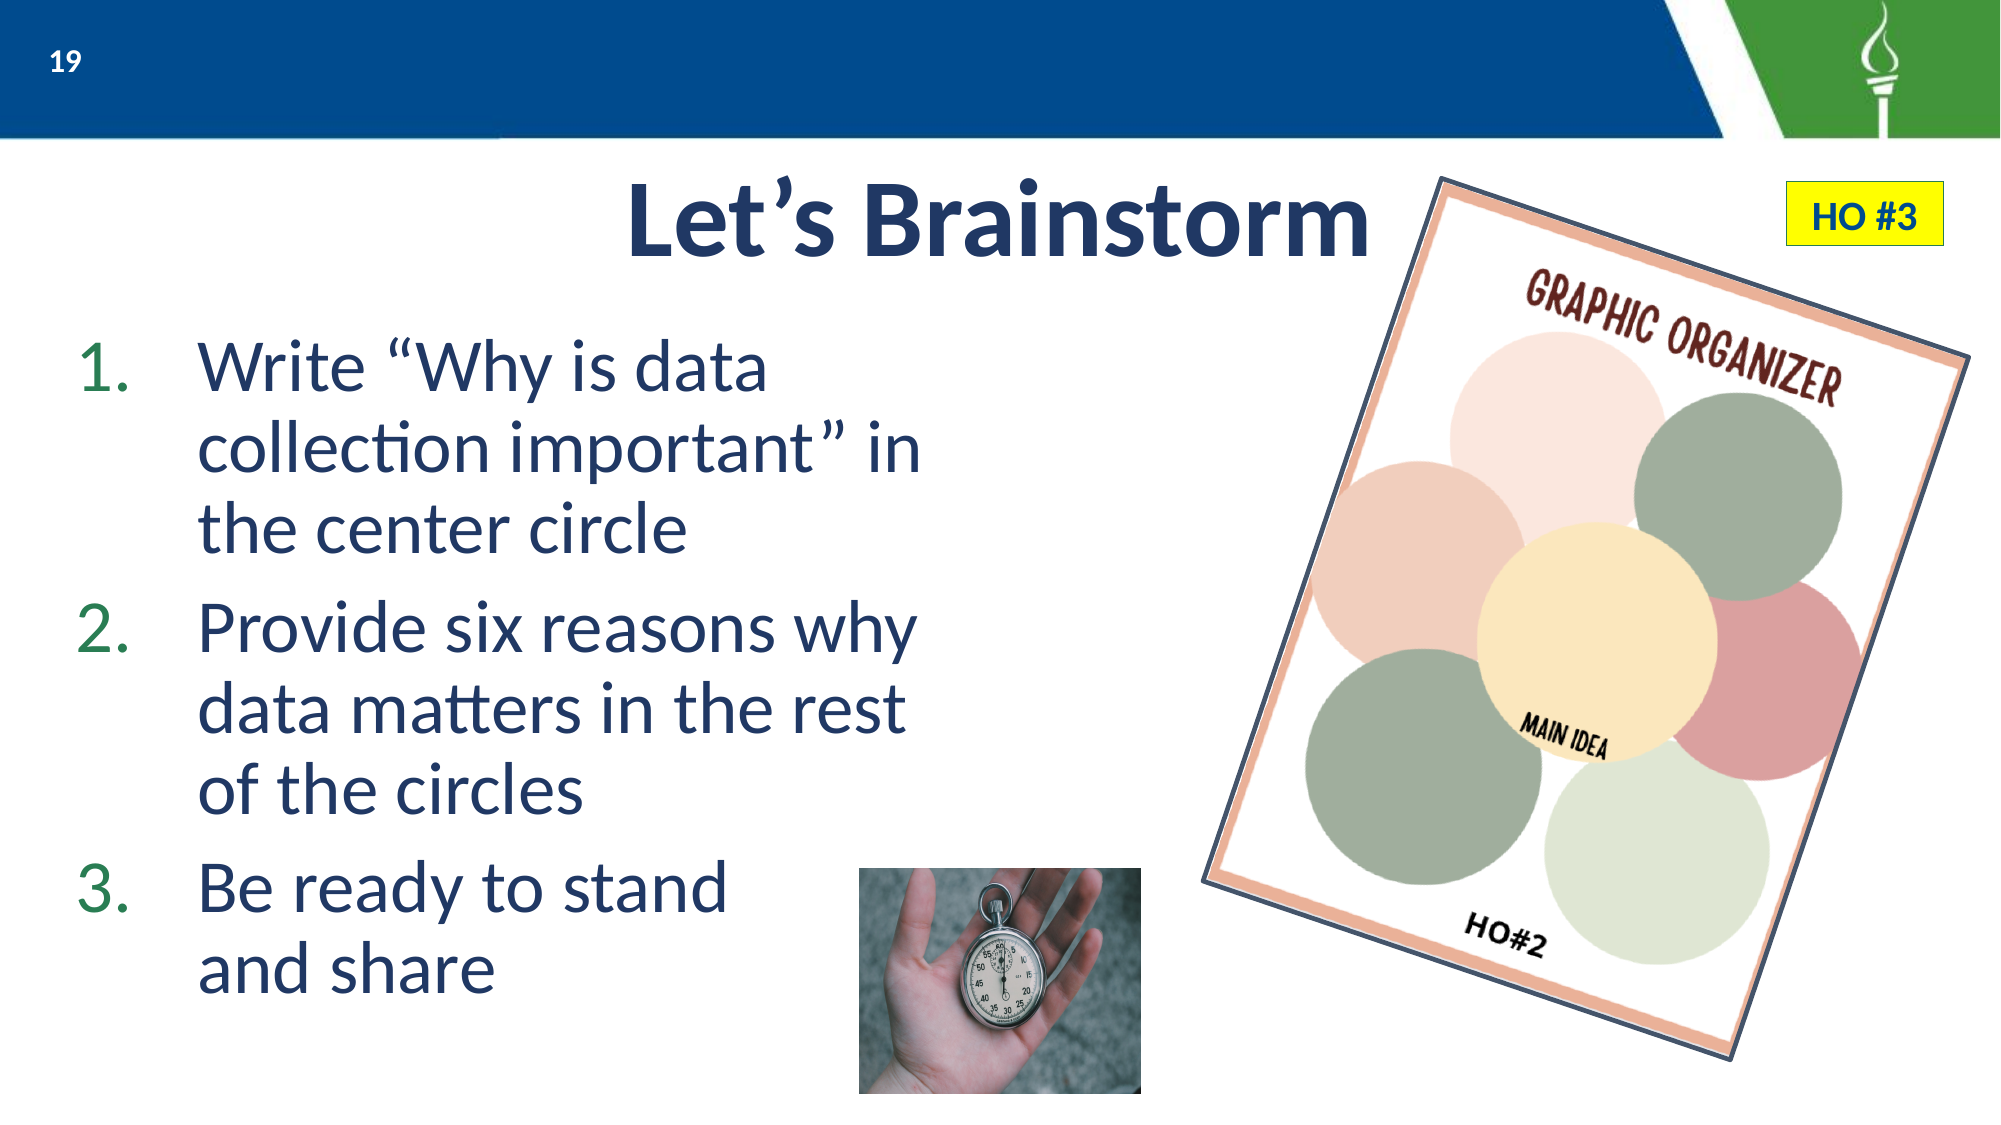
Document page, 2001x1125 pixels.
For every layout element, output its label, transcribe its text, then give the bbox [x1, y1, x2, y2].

title Let’s Brainstorm [56, 142, 1944, 299]
slide_number 19 [33, 29, 200, 89]
list Write “Why is data collection important” in the center circle Provide six reasons why data matters in the rest of the circles Be ready to stand and share [56, 319, 1000, 1094]
picture [0, 0, 2001, 1125]
text_box HO #3 [1786, 181, 1944, 246]
